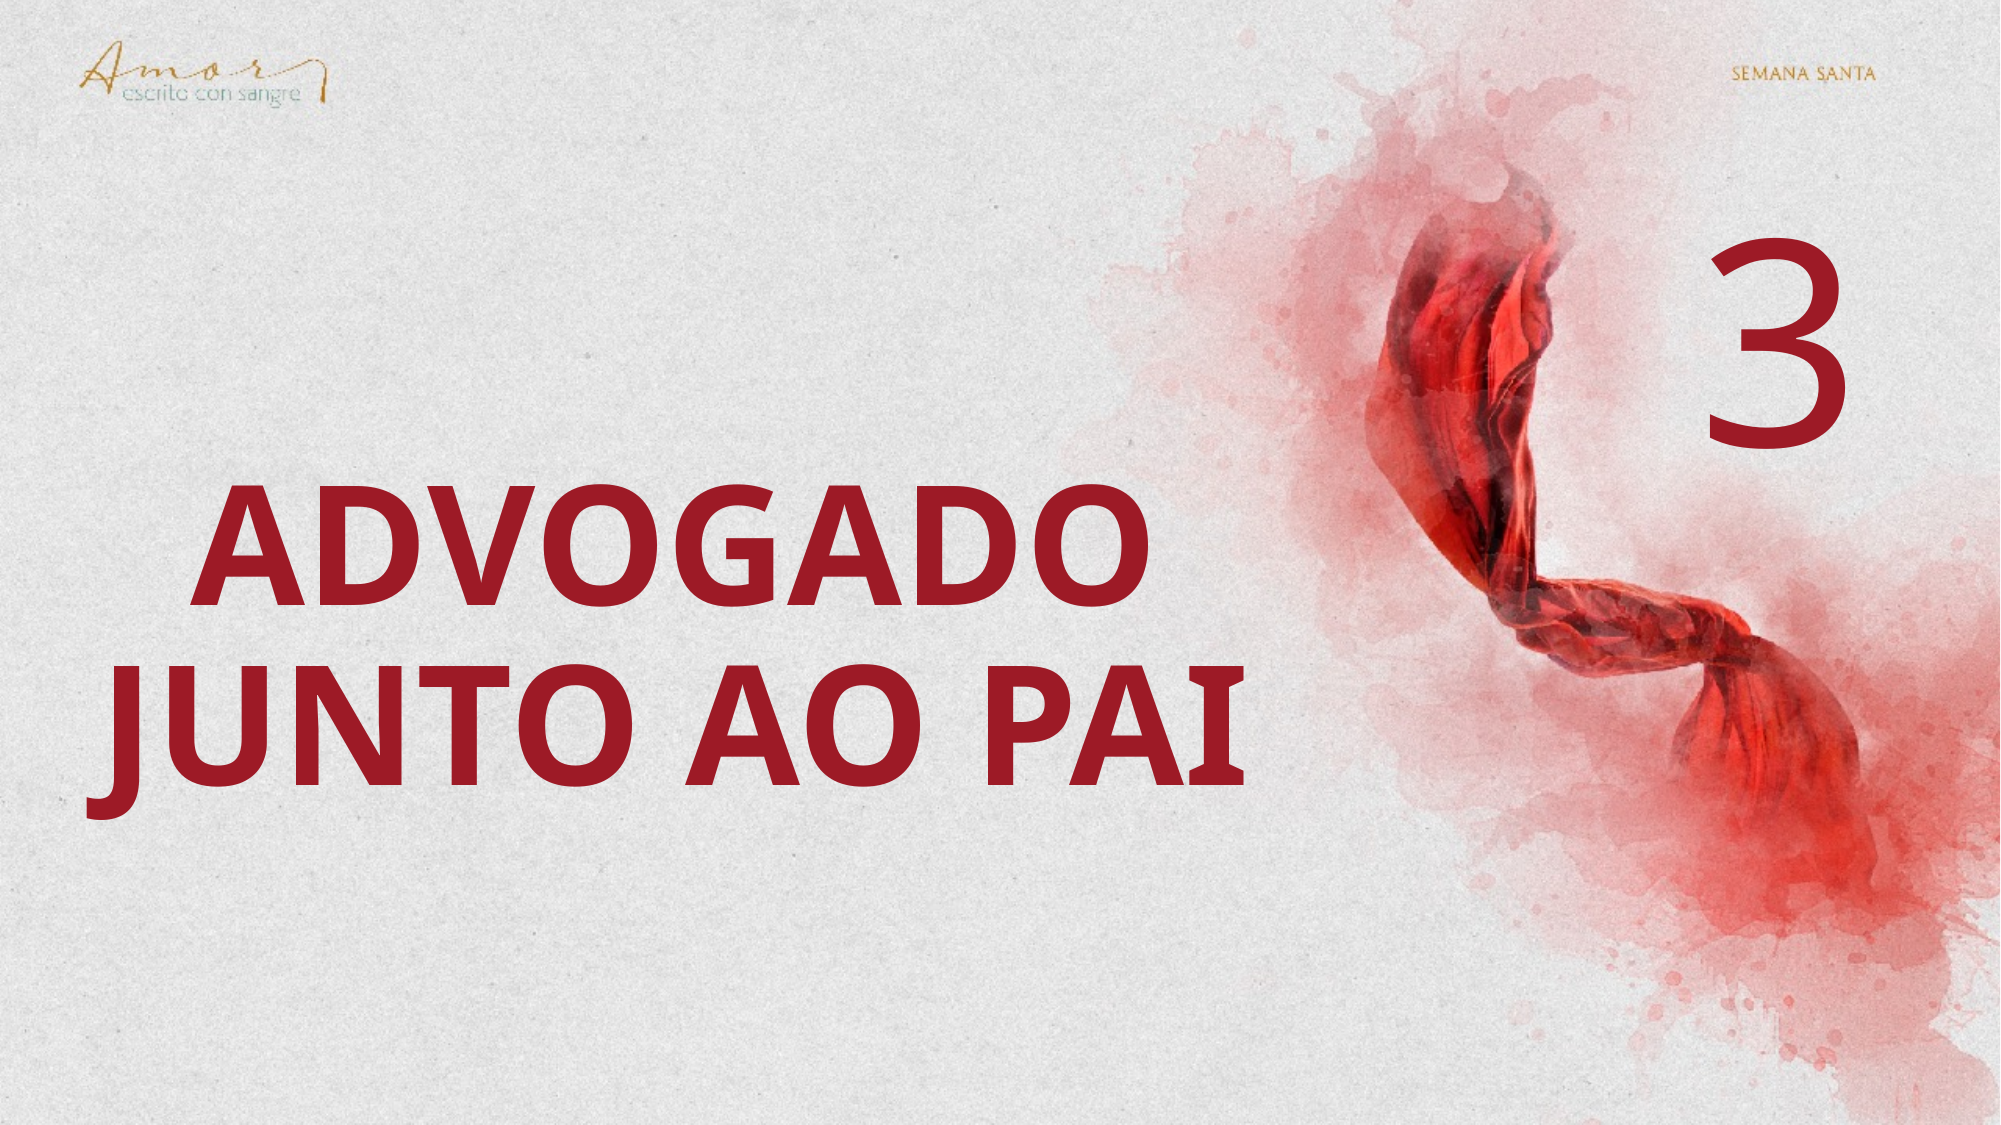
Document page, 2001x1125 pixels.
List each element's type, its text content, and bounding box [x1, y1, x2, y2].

list 3 [1596, 167, 1964, 540]
title ADVOGADO JUNTO AO PAI [36, 275, 1314, 1008]
picture [0, 0, 2001, 1125]
